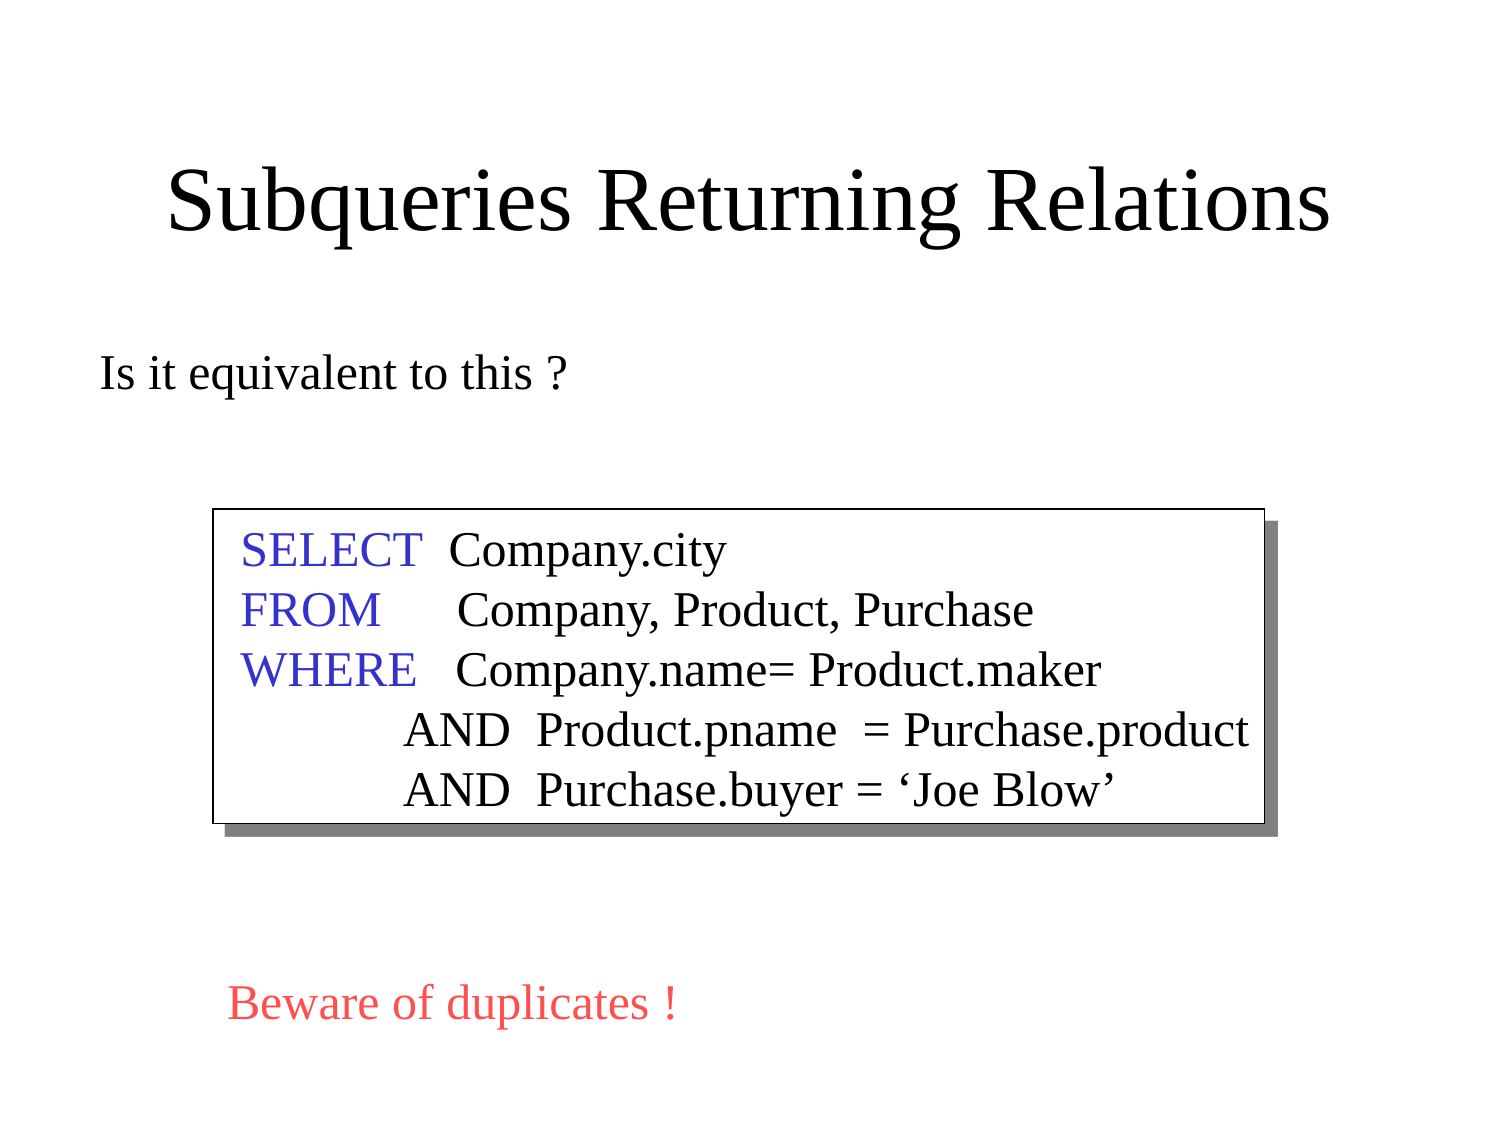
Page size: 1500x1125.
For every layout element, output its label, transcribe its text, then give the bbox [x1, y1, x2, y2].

text_box Is it equivalent to this ? [84, 331, 584, 407]
title Subqueries Returning Relations [112, 99, 1388, 288]
text_box SELECT Company.city FROM Company, Product, Purchase WHERE Company.name= Product.maker AND Product.pname = Purchase.product AND Purchase.buyer = ‘Joe Blow’ [213, 508, 1265, 824]
text_box Beware of duplicates ! [212, 962, 694, 1038]
